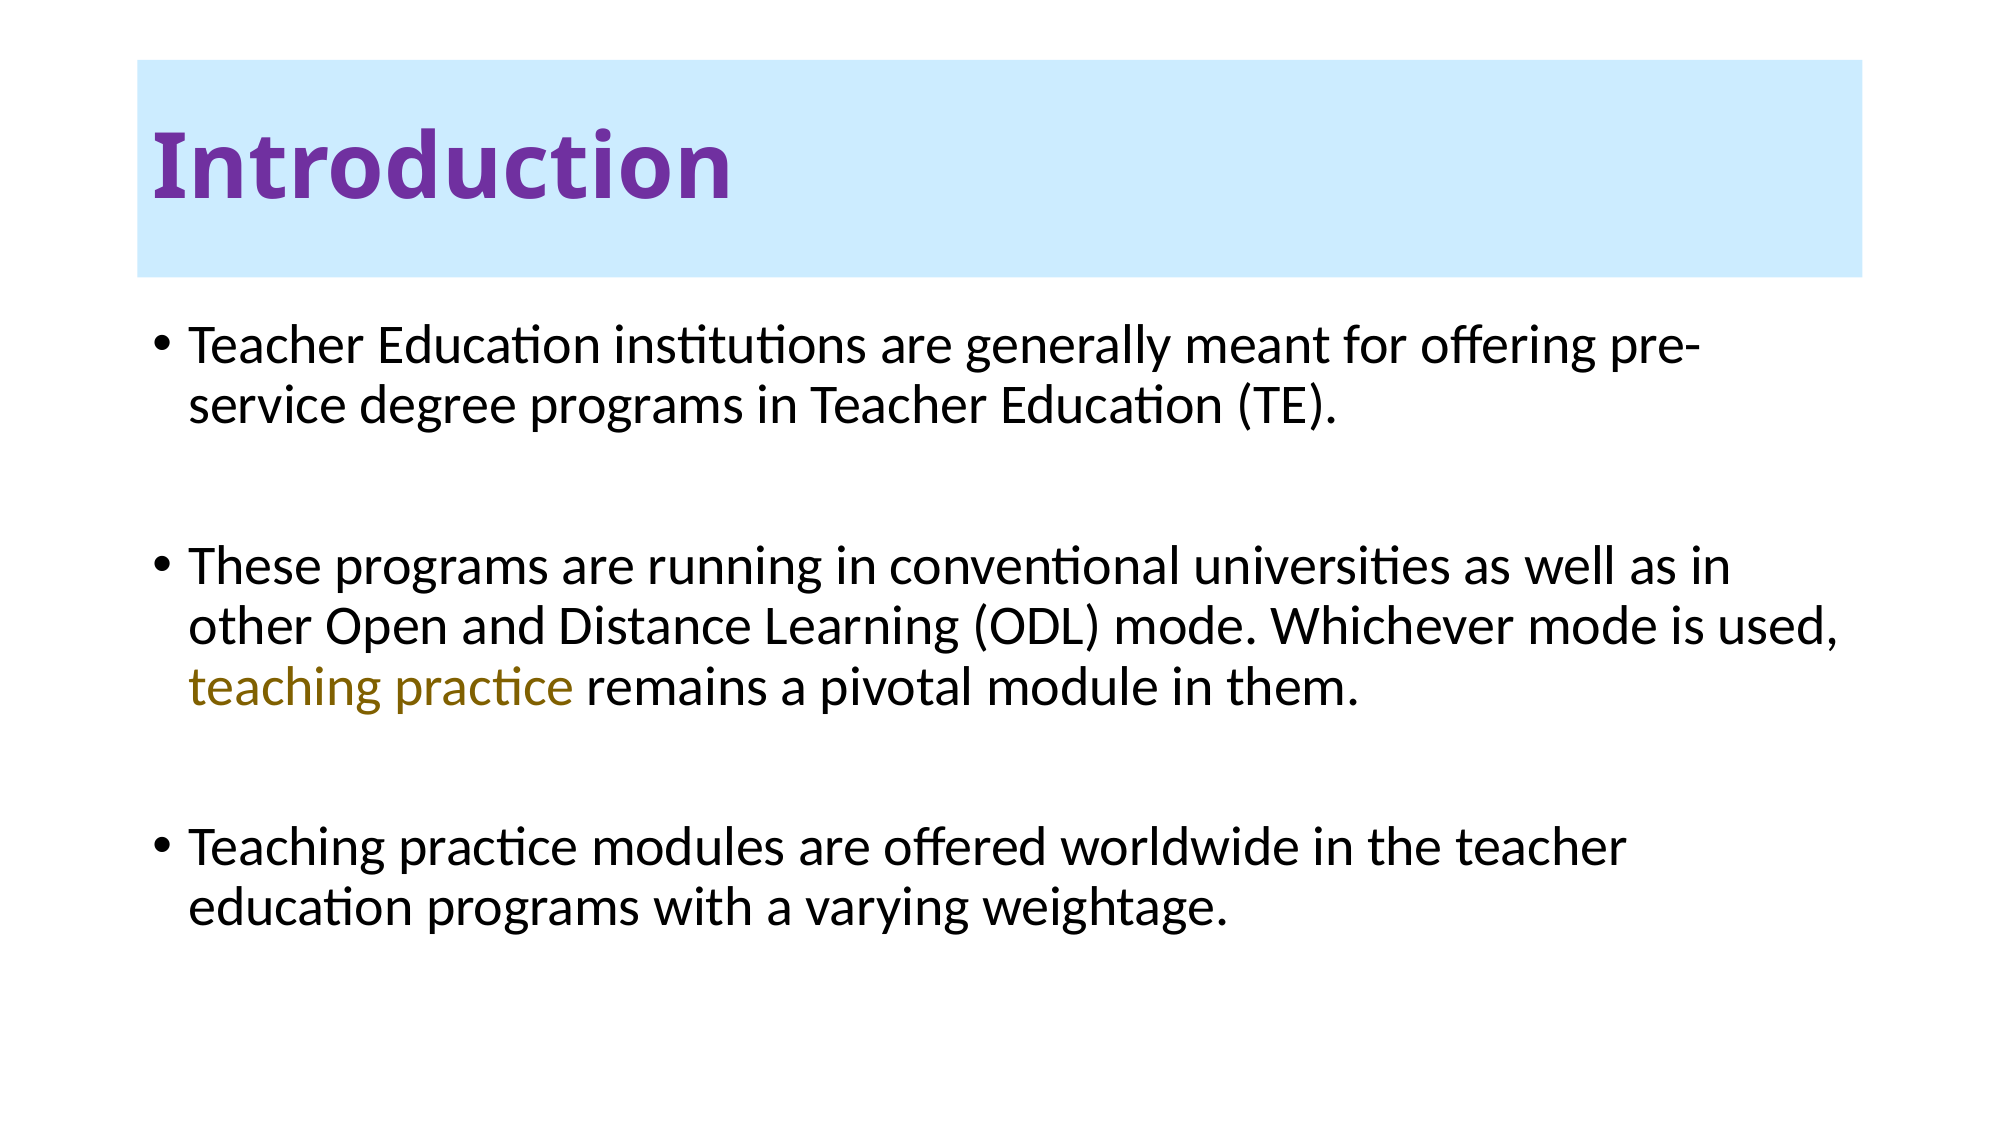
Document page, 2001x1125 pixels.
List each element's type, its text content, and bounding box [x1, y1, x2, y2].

title Introduction [137, 59, 1863, 278]
list Teacher Education institutions are generally meant for offering pre-service degree programs in Teacher Education (TE). These programs are running in conventional universities as well as in other Open and Distance Learning (ODL) mode. Whichever mode is used, teaching practice remains a pivotal module in them. Teaching practice modules are offered worldwide in the teacher education programs with a varying weightage. [137, 308, 1863, 948]
